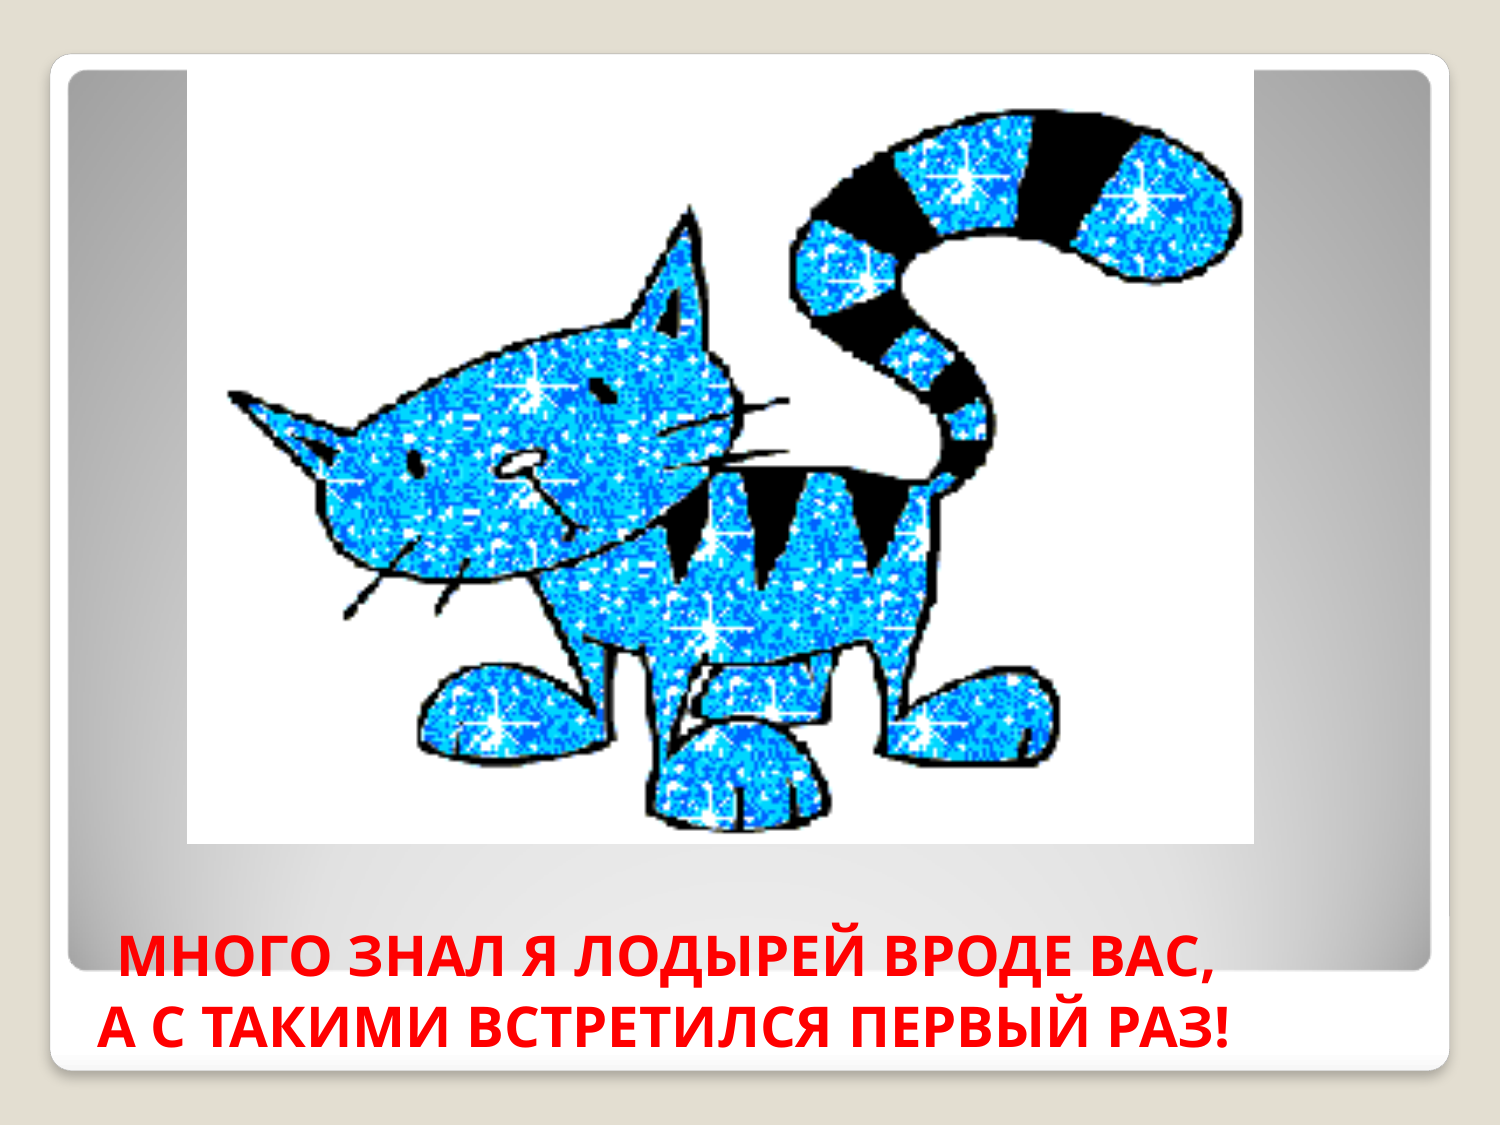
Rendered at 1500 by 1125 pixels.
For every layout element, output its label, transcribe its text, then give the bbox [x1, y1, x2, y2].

picture [67, 58, 1432, 972]
title МНОГО ЗНАЛ Я ЛОДЫРЕЙ ВРОДЕ ВАС, А С ТАКИМИ ВСТРЕТИЛСЯ ПЕРВЫЙ РАЗ! [82, 773, 1425, 1067]
